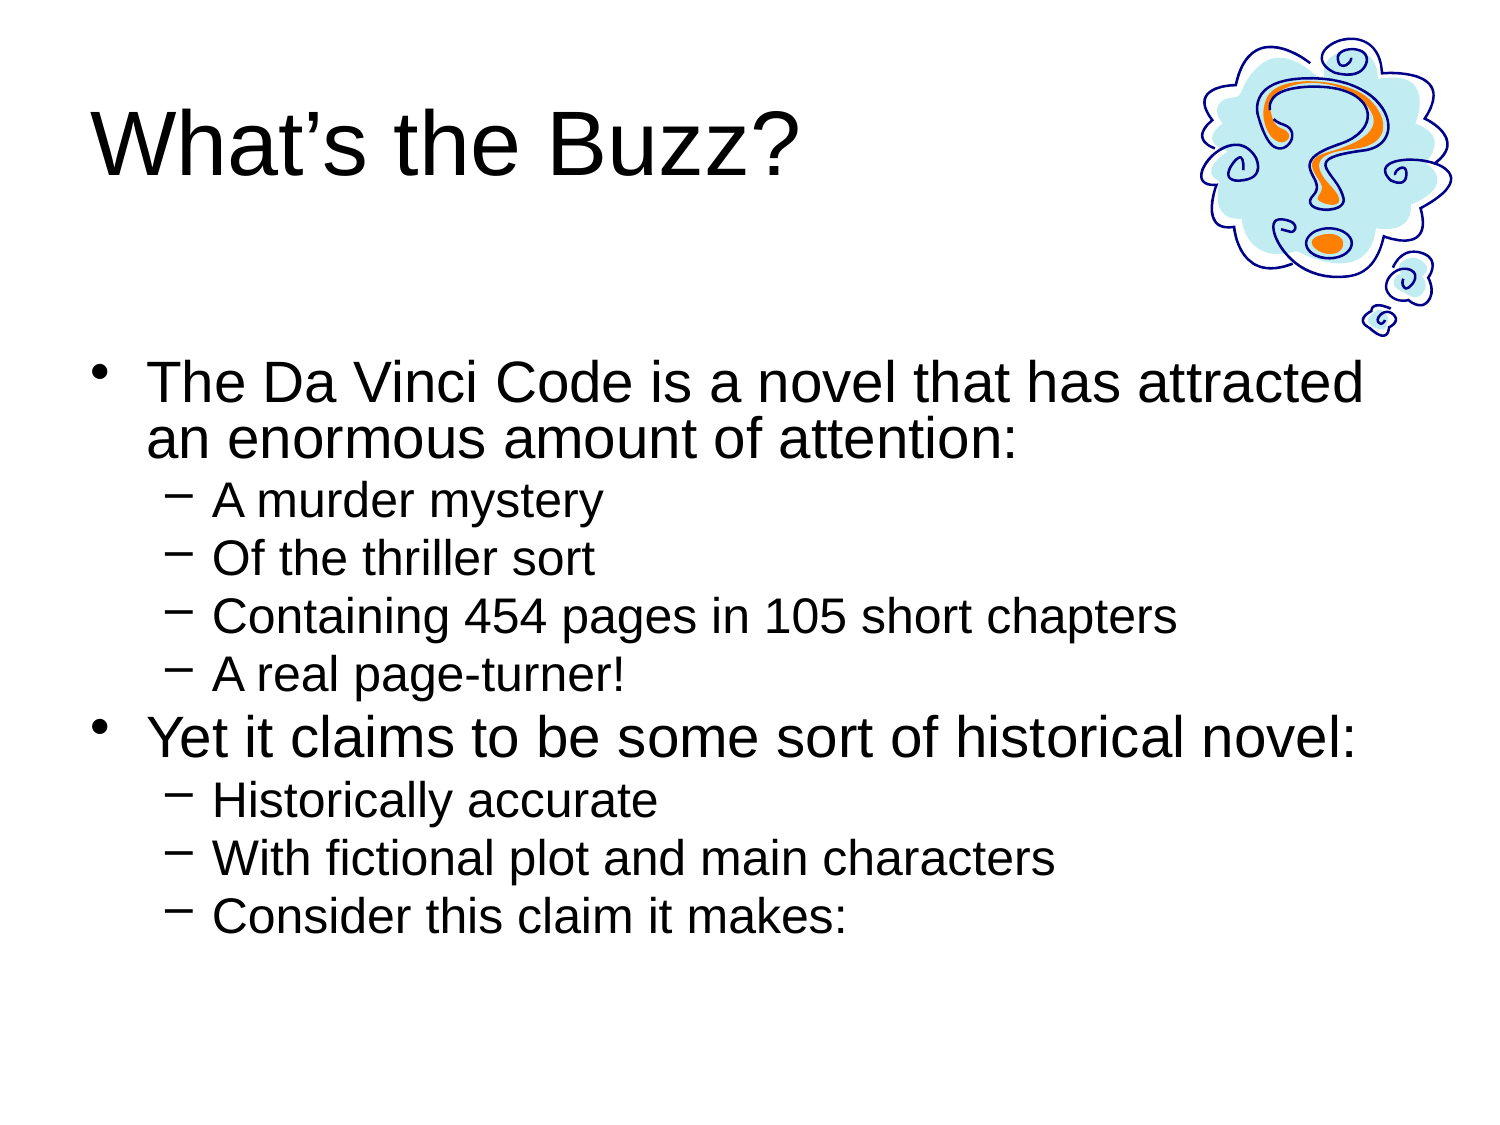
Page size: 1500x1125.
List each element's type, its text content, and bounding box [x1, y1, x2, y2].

title What’s the Buzz? [75, 45, 1194, 233]
picture [1199, 37, 1453, 338]
list The Da Vinci Code is a novel that has attracted an enormous amount of attention: A murder mystery Of the thriller sort Containing 454 pages in 105 short chapters A real page-turner! Yet it claims to be some sort of historical novel: Historically accurate With fictional plot and main characters Consider this claim it makes: [75, 350, 1425, 1005]
